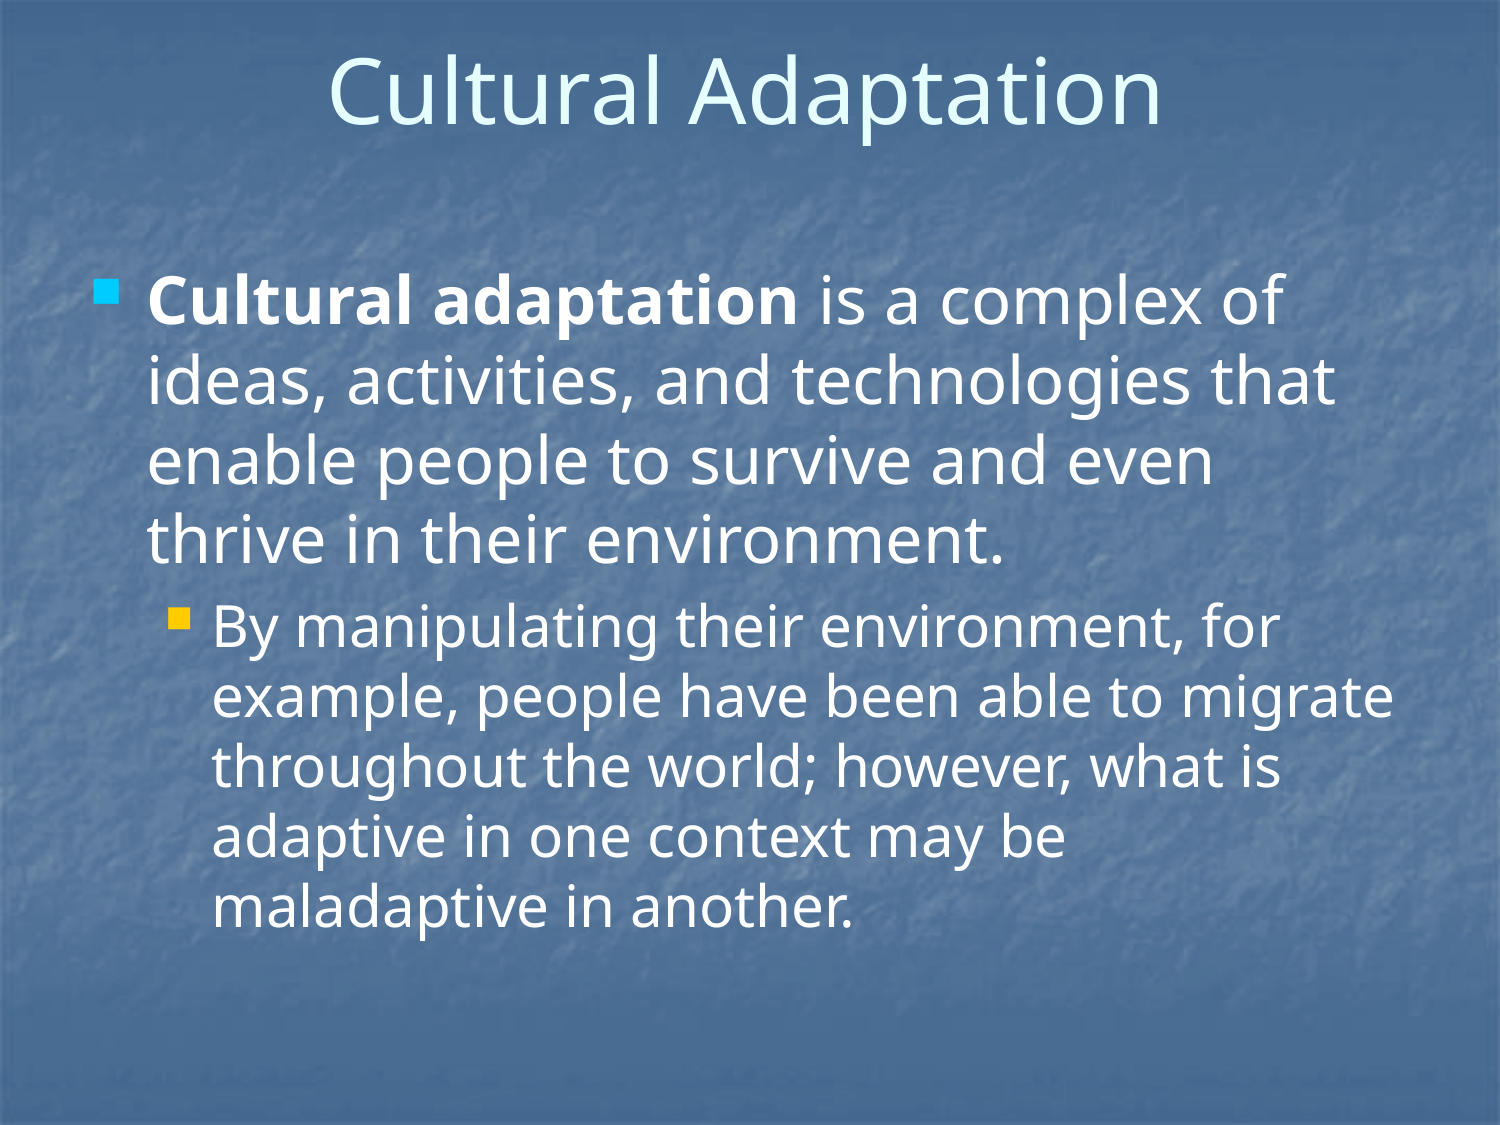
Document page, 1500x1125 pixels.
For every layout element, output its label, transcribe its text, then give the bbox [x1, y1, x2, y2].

title Cultural Adaptation [71, 0, 1421, 200]
list Cultural adaptation is a complex of ideas, activities, and technologies that enable people to survive and even thrive in their environment. By manipulating their environment, for example, people have been able to migrate throughout the world; however, what is adaptive in one context may be maladaptive in another. [75, 249, 1425, 925]
